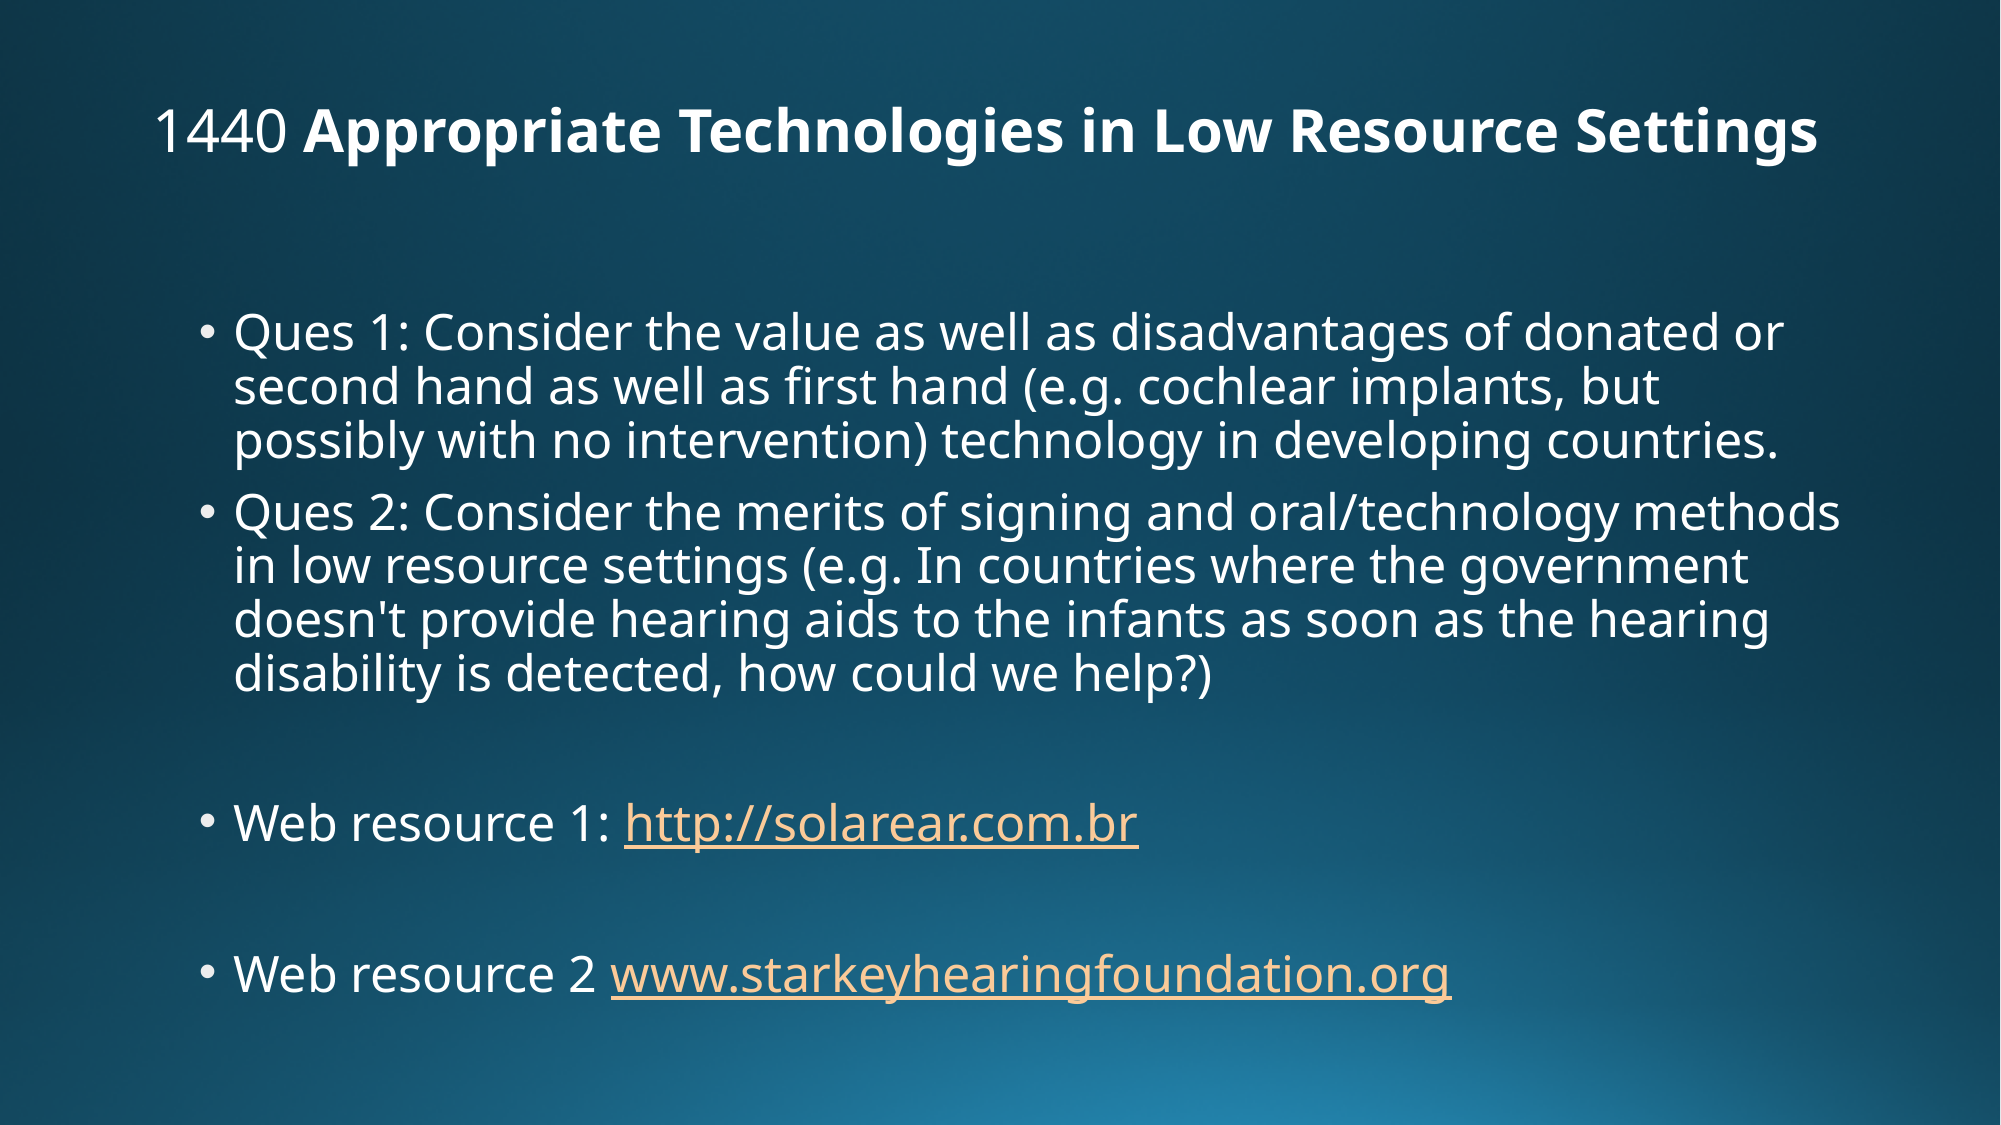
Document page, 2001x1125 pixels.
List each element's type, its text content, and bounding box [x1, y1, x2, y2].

list Ques 1: Consider the value as well as disadvantages of donated or second hand as well as first hand (e.g. cochlear implants, but possibly with no intervention) technology in developing countries. Ques 2: Consider the merits of signing and oral/technology methods in low resource settings (e.g. In countries where the government doesn't provide hearing aids to the infants as soon as the hearing disability is detected, how could we help?) Web resource 1: http://solarear.com.br Web resource 2 www.starkeyhearingfoundation.org [183, 299, 1863, 1014]
title 1440 Appropriate Technologies in Low Resource Settings [137, 59, 1863, 278]
picture [0, 0, 2001, 1125]
